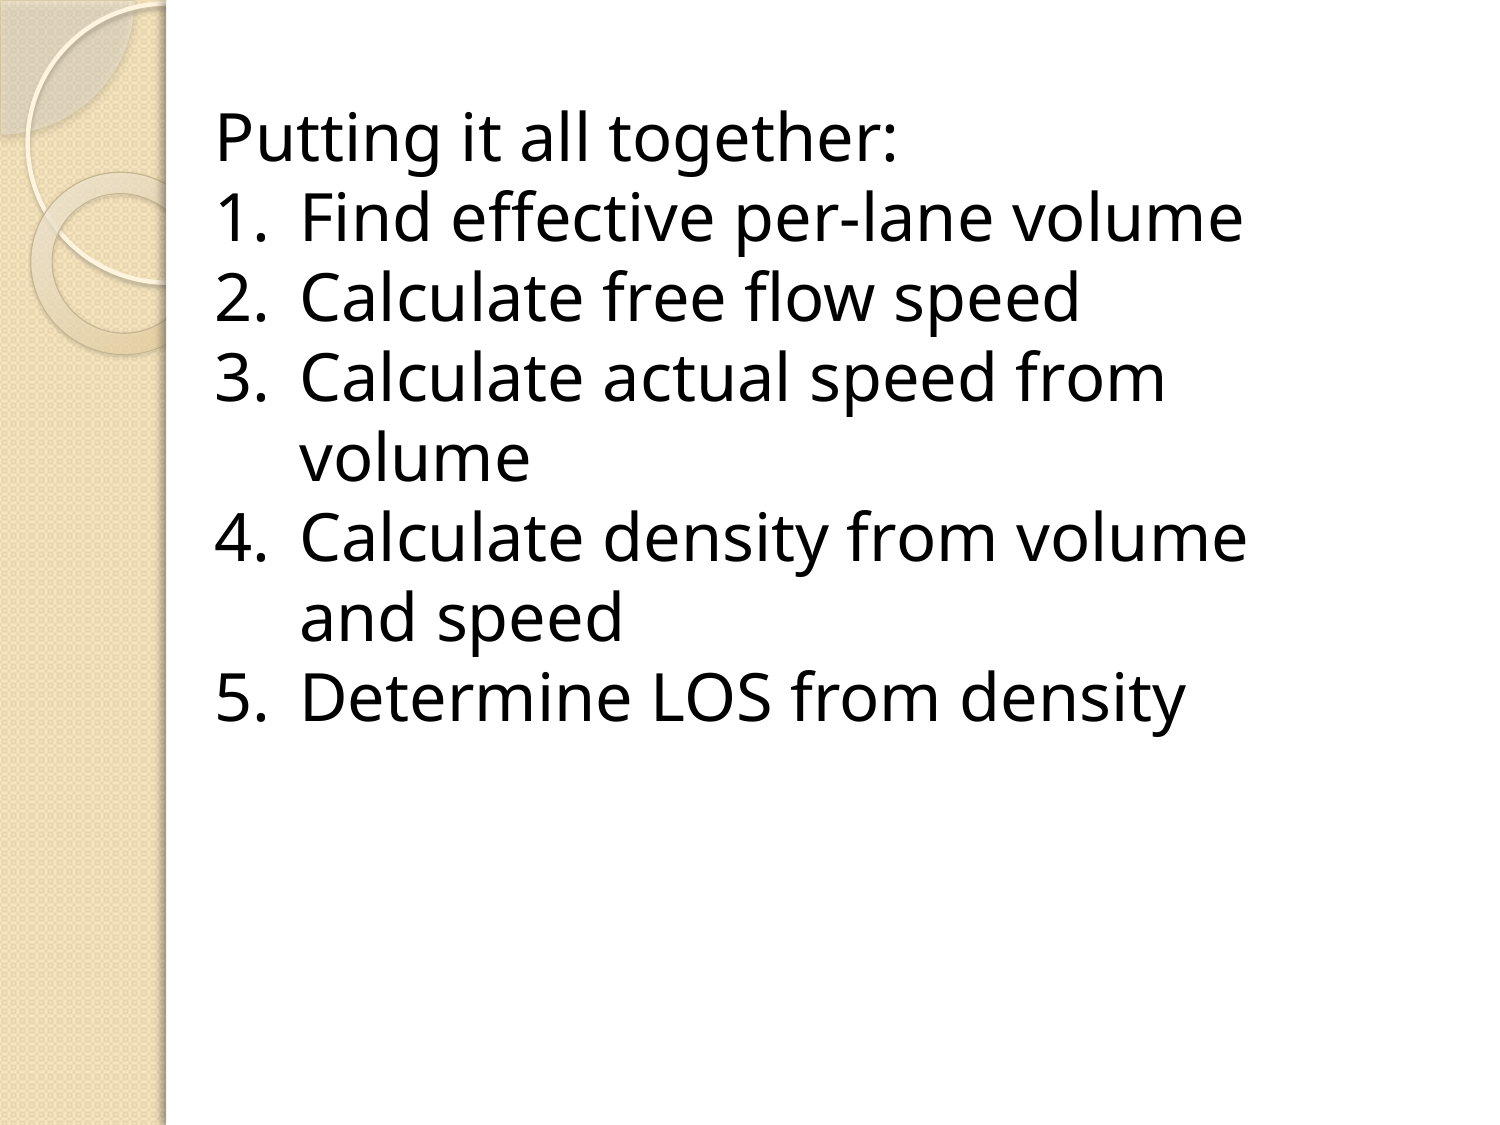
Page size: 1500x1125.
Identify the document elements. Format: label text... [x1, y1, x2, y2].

text_box Putting it all together: Find effective per-lane volume Calculate free flow speed Calculate actual speed from volume Calculate density from volume and speed Determine LOS from density [199, 87, 1338, 742]
